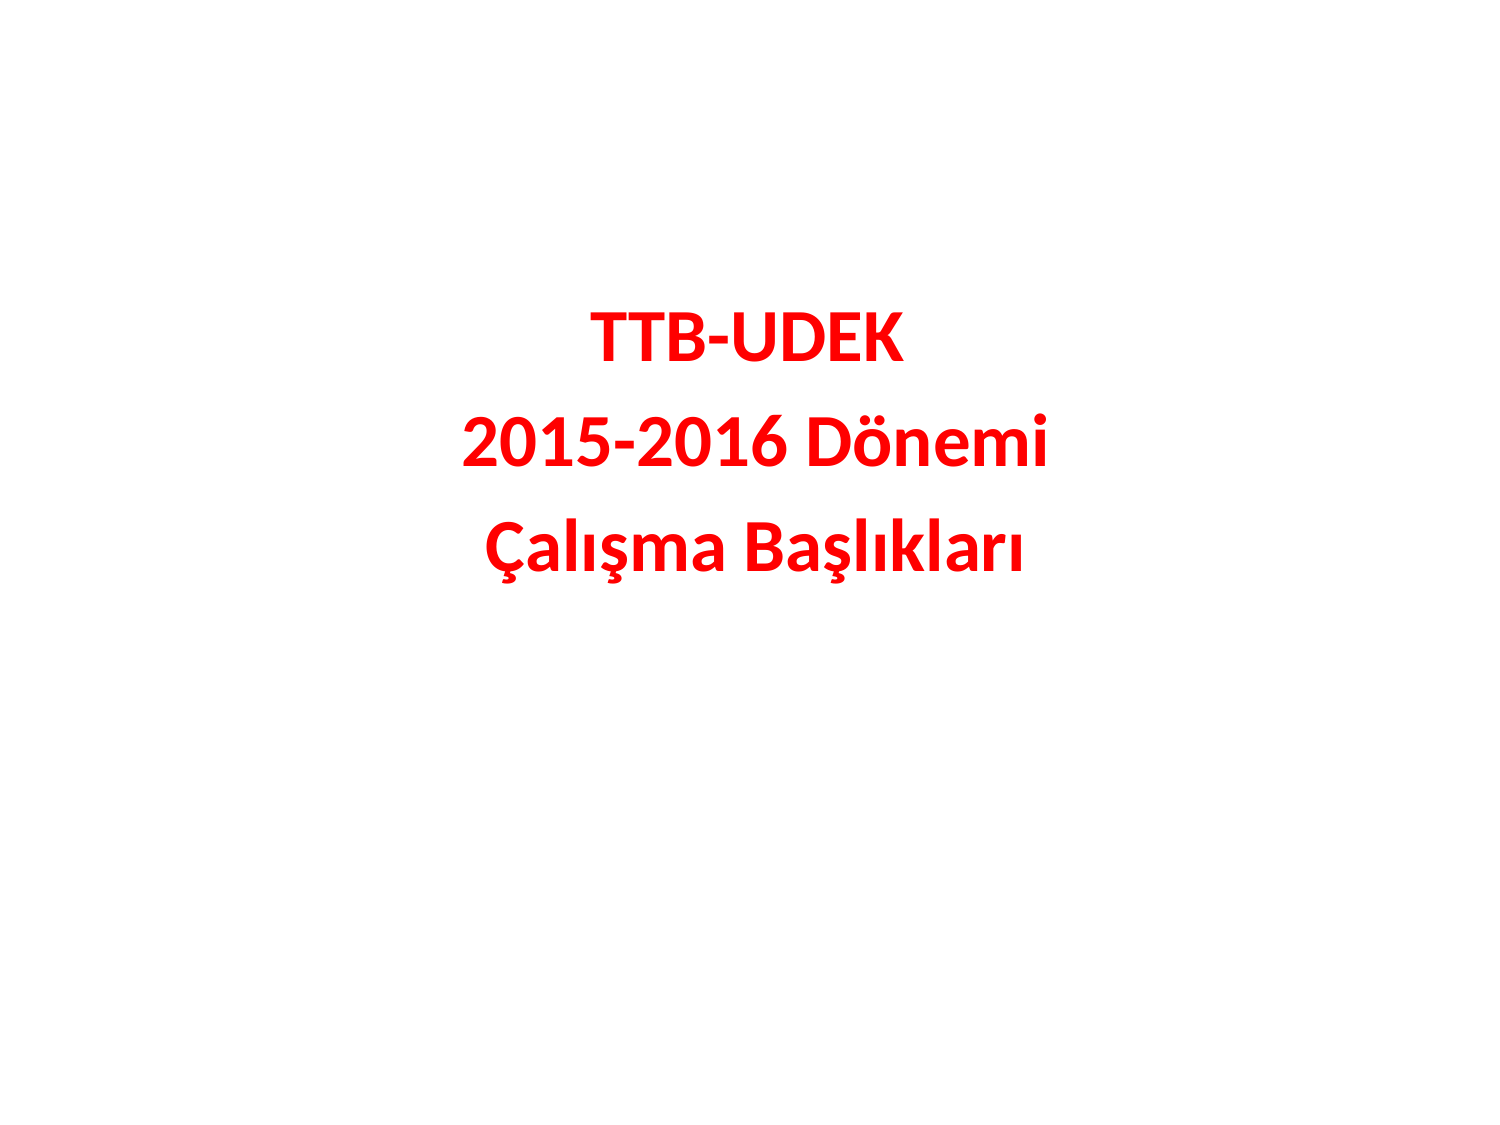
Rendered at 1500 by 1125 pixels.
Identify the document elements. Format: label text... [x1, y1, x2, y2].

subtitle TTB-UDEK 2015-2016 Dönemi Çalışma Başlıkları [53, 278, 1460, 631]
